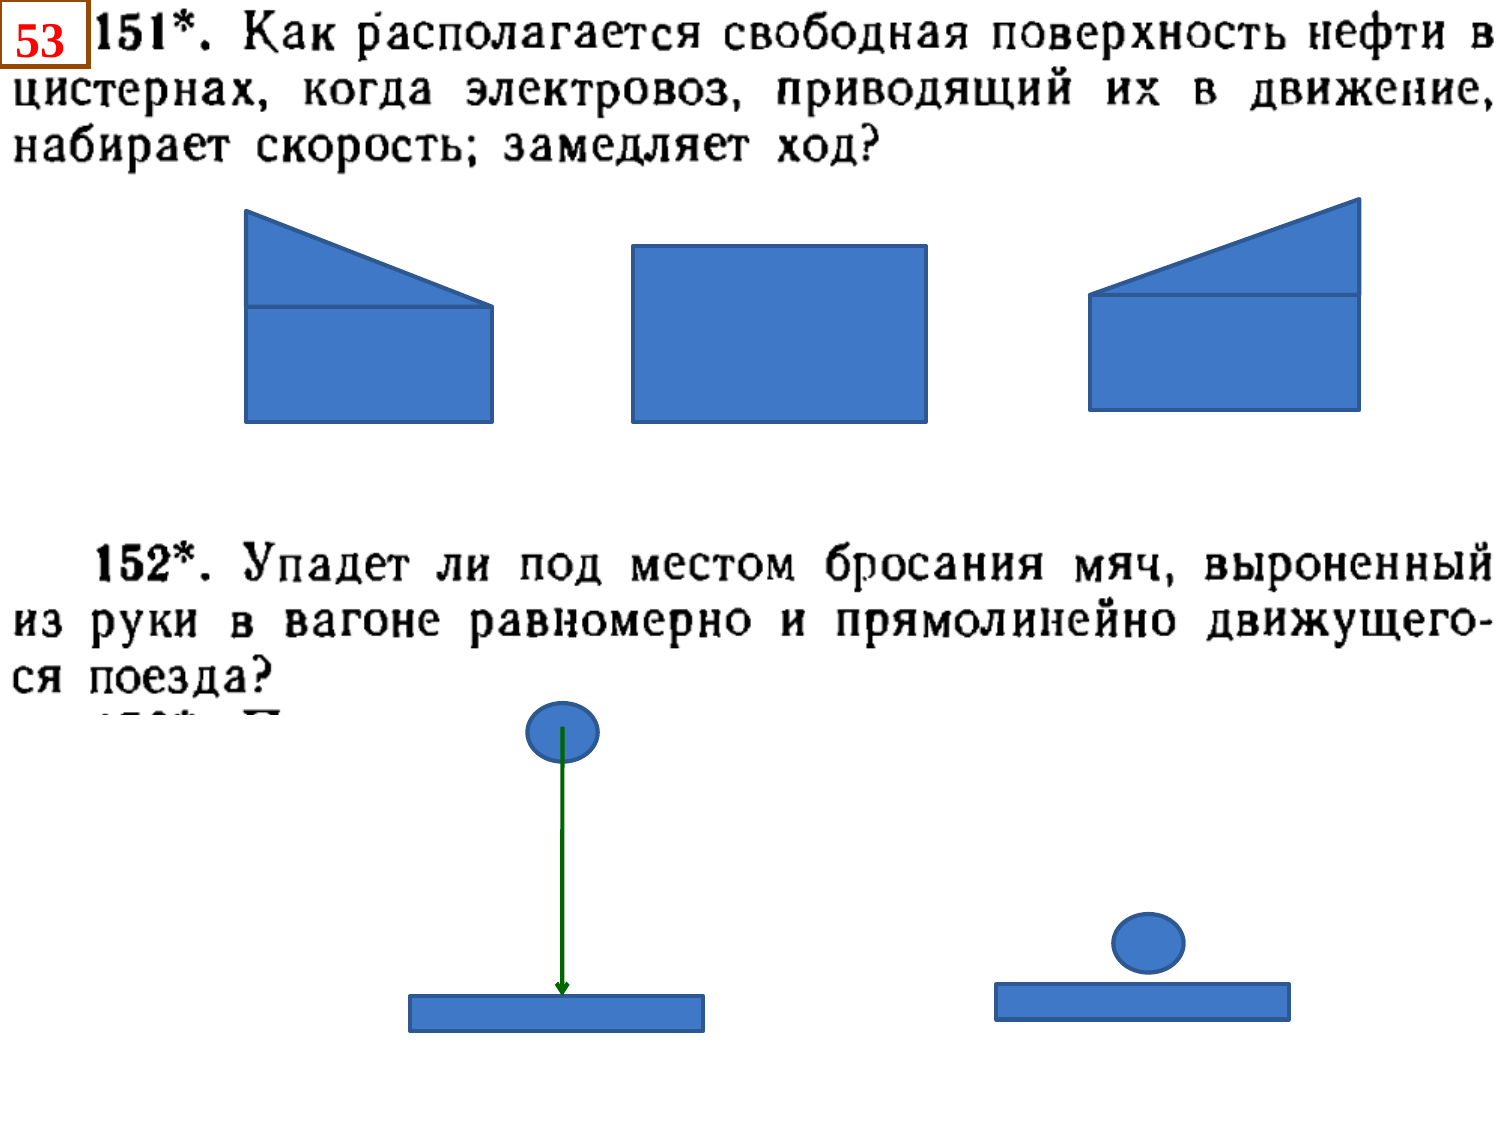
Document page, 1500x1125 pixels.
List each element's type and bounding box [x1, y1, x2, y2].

text_box [631, 244, 928, 424]
text_box [1111, 911, 1186, 975]
picture [0, 0, 1500, 177]
text_box [525, 723, 600, 764]
picture [0, 538, 1500, 716]
text_box [245, 210, 493, 423]
text_box [408, 994, 705, 1033]
text_box [994, 982, 1291, 1022]
text_box [1089, 198, 1360, 411]
